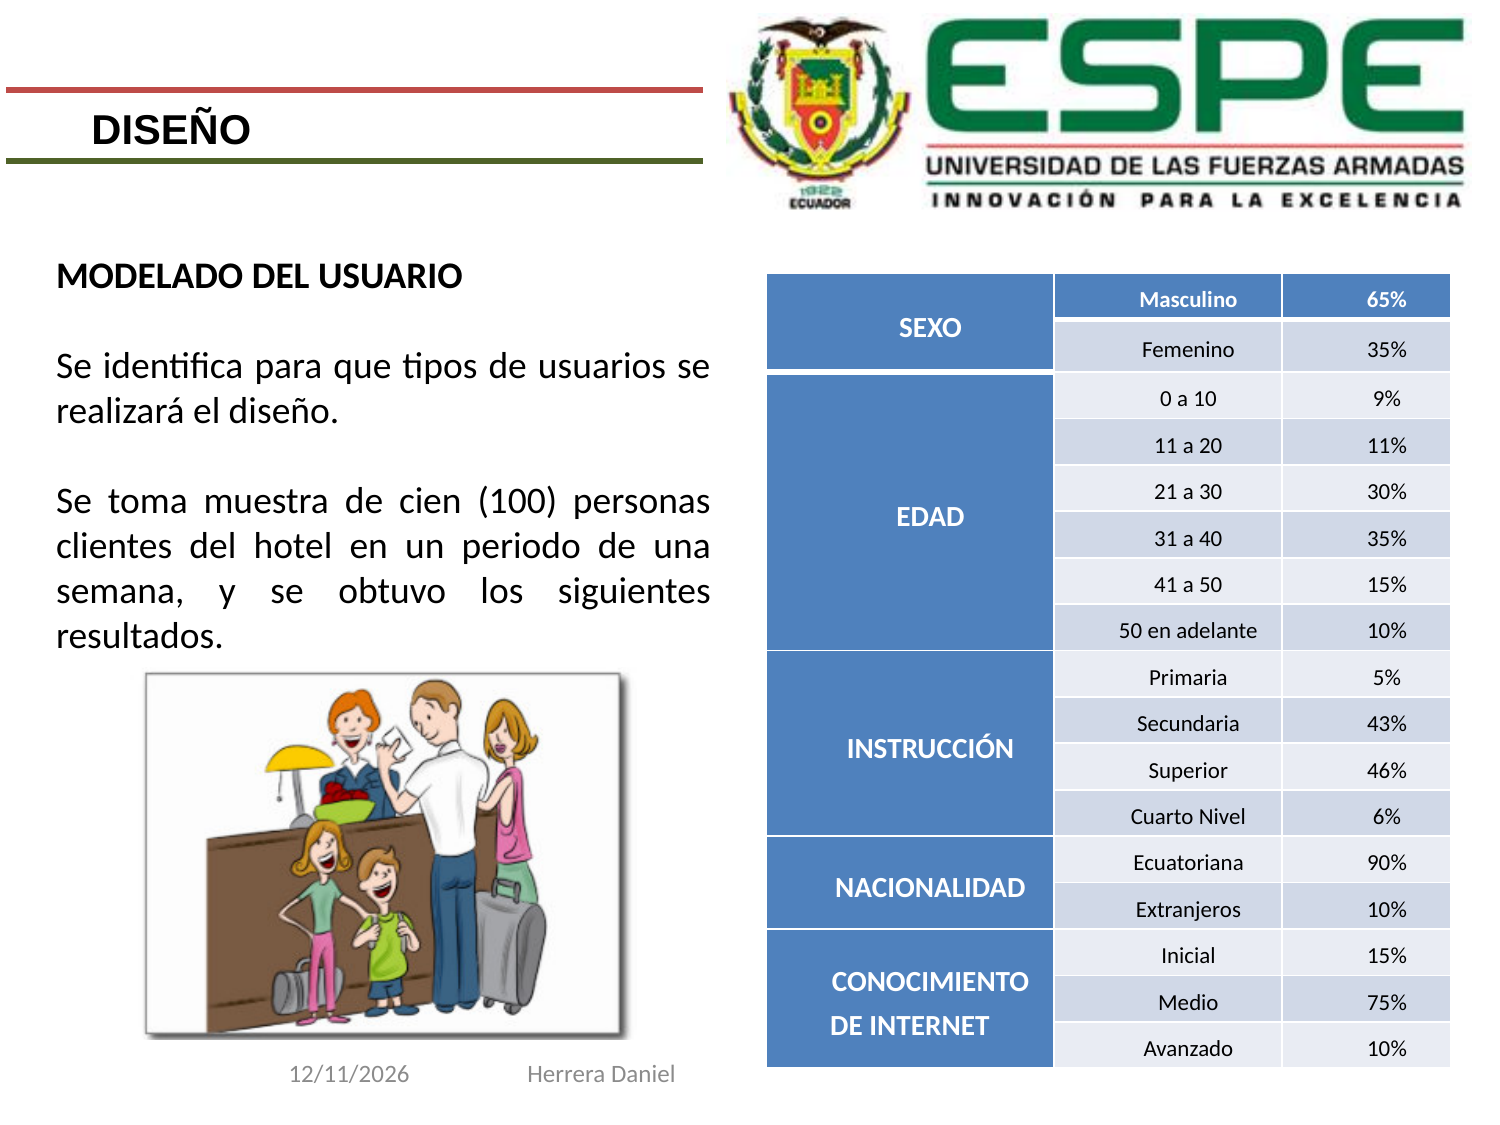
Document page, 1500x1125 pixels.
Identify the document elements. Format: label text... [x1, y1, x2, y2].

table_cell Extranjeros [1055, 883, 1281, 928]
table_cell 0 a 10 [1055, 373, 1281, 418]
picture [130, 667, 638, 1040]
table_cell NACIONALIDAD [767, 837, 1053, 928]
table_cell 35% [1283, 512, 1450, 557]
table_cell 75% [1283, 976, 1450, 1021]
table_cell 11 a 20 [1055, 419, 1281, 464]
table_cell 6% [1283, 791, 1450, 835]
table_cell INSTRUCCIÓN [767, 651, 1053, 835]
table_cell Superior [1055, 744, 1281, 789]
table_cell EDAD [767, 375, 1053, 650]
table_cell 46% [1283, 744, 1450, 789]
table_cell 41 a 50 [1055, 559, 1281, 603]
table_cell 30% [1283, 466, 1450, 510]
table_cell Cuarto Nivel [1055, 791, 1281, 835]
text_box DISEÑO [76, 98, 691, 160]
table_cell CONOCIMIENTO DE INTERNET [767, 930, 1053, 1067]
table_cell 10% [1283, 1023, 1450, 1067]
table_cell 10% [1283, 605, 1450, 650]
table_cell 10% [1283, 883, 1450, 928]
table_cell 15% [1283, 559, 1450, 603]
table_cell 5% [1283, 651, 1450, 696]
table_cell 31 a 40 [1055, 512, 1281, 557]
table_cell Inicial [1055, 930, 1281, 975]
table_cell 90% [1283, 837, 1450, 882]
table_cell 15% [1283, 930, 1450, 975]
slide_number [75, 1042, 425, 1103]
table_cell Medio [1055, 976, 1281, 1021]
table_cell 50 en adelante [1055, 605, 1281, 650]
table_cell 21 a 30 [1055, 466, 1281, 510]
table_header 65% [1283, 274, 1450, 317]
footer Herrera Daniel [512, 1042, 988, 1103]
table_header SEXO [767, 274, 1053, 369]
table_cell 9% [1283, 373, 1450, 418]
table_cell 35% [1283, 322, 1450, 371]
table_header Masculino [1055, 274, 1281, 317]
picture [726, 13, 1472, 221]
table_cell Secundaria [1055, 698, 1281, 742]
table_cell Ecuatoriana [1055, 837, 1281, 882]
table_cell 11% [1283, 419, 1450, 464]
table_cell 43% [1283, 698, 1450, 742]
table_cell Femenino [1055, 322, 1281, 371]
table_cell Primaria [1055, 651, 1281, 696]
table_cell Avanzado [1055, 1023, 1281, 1067]
text_box MODELADO DEL USUARIO Se identifica para que tipos de usuarios se realizará el diseño. Se toma muestra de cien (100) personas clientes del hotel en un periodo de una semana, y se obtuvo los siguientes resultados. [41, 243, 727, 664]
